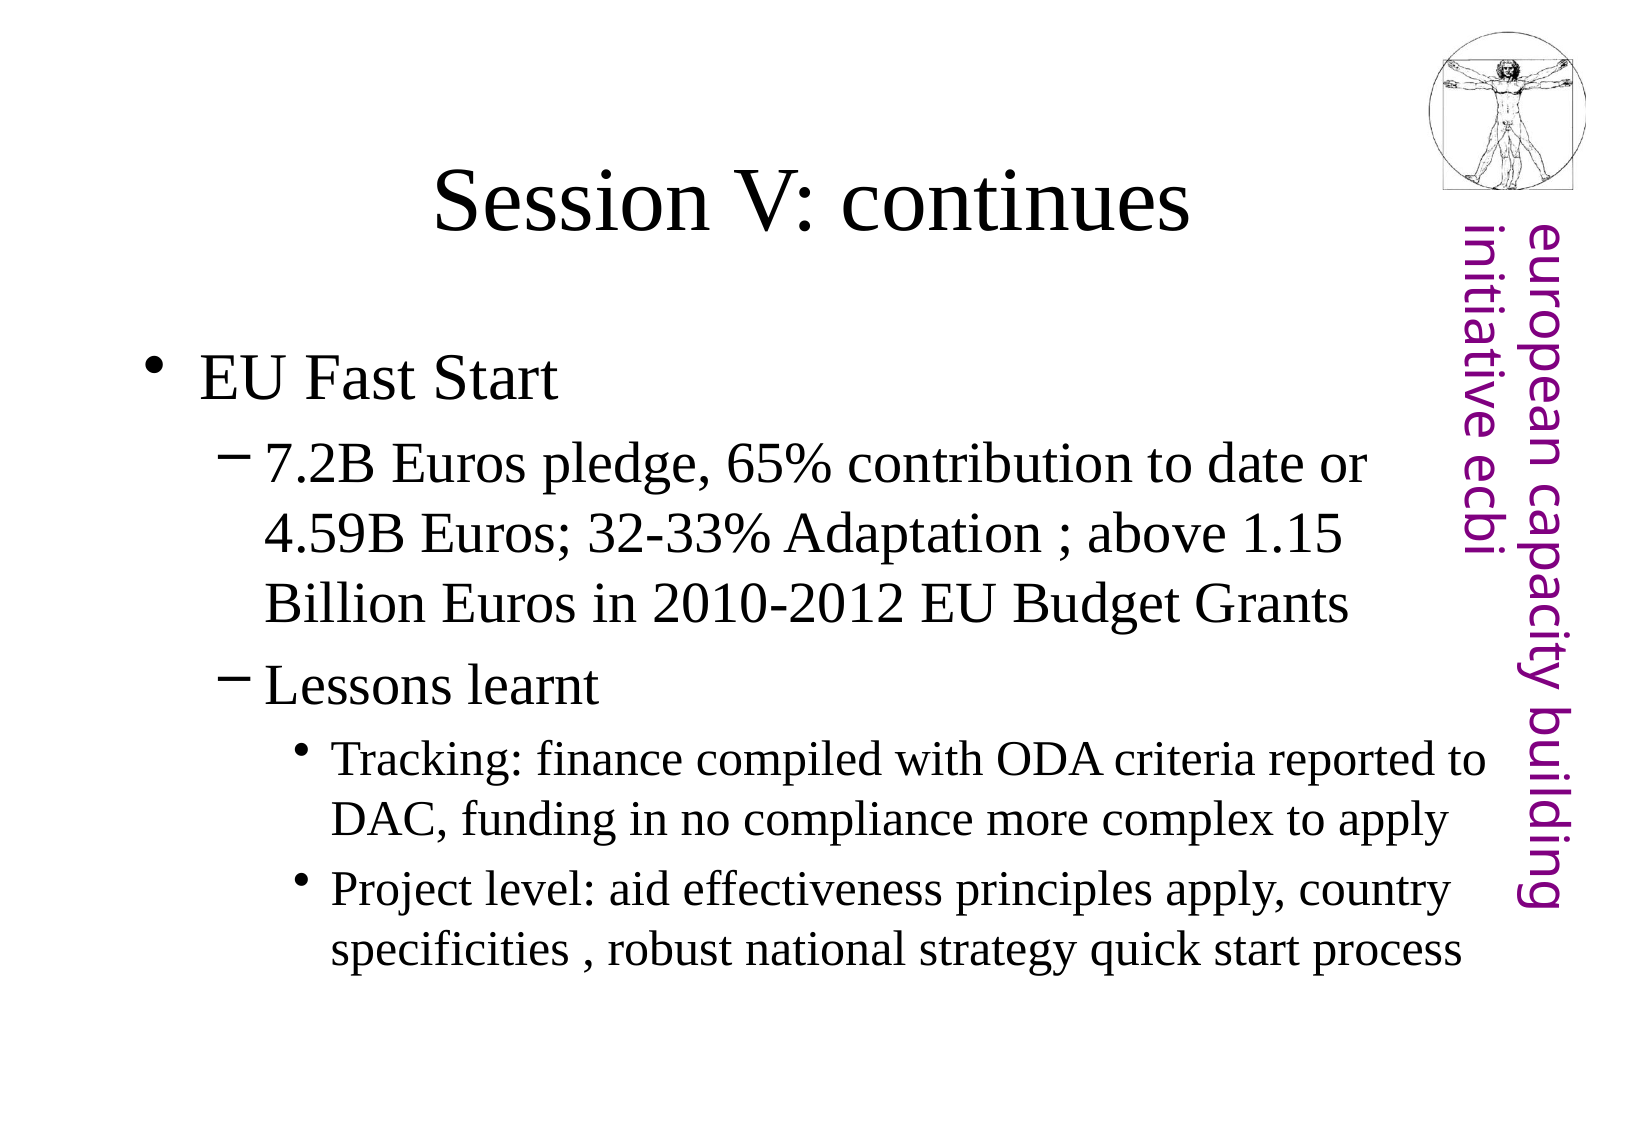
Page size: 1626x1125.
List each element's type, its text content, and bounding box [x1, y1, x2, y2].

list EU Fast Start 7.2B Euros pledge, 65% contribution to date or 4.59B Euros; 32-33% Adaptation ; above 1.15 Billion Euros in 2010-2012 EU Budget Grants Lessons learnt Tracking: finance compiled with ODA criteria reported to DAC, funding in no compliance more complex to apply Project level: aid effectiveness principles apply, country specificities , robust national strategy quick start process [127, 324, 1510, 1059]
picture [1427, 31, 1586, 190]
title Session V: continues [121, 99, 1504, 288]
